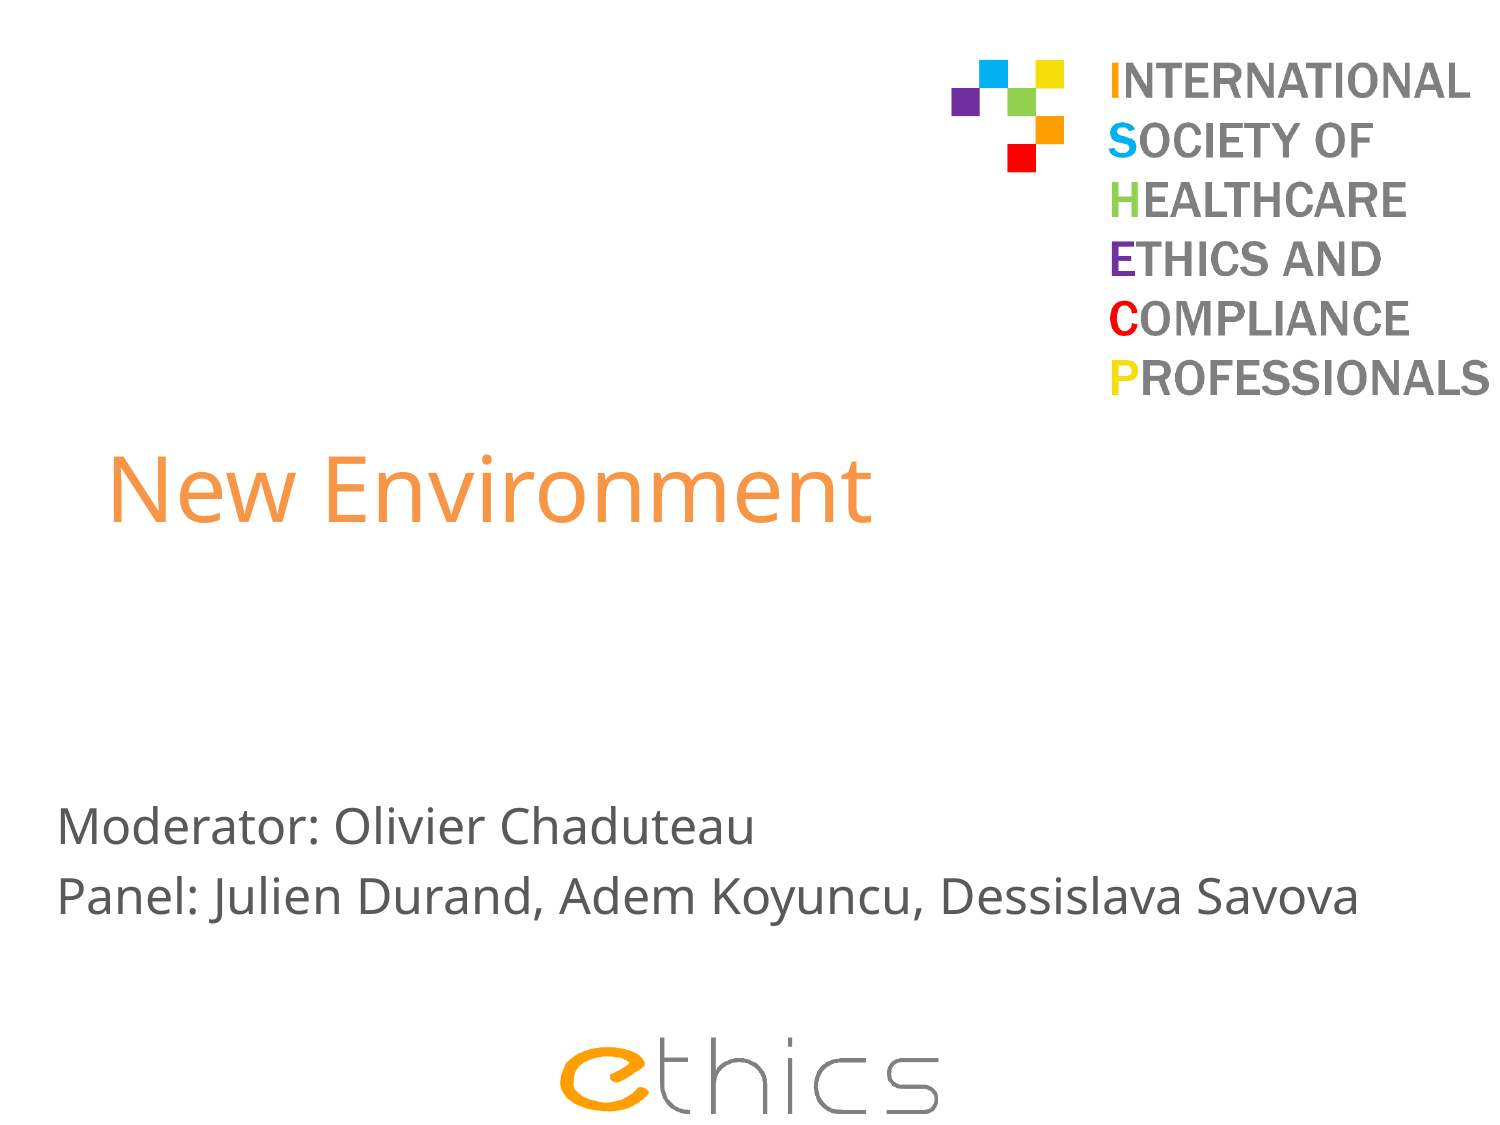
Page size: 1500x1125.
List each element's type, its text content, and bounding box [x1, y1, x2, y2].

title New Environment [64, 231, 916, 740]
picture [939, 50, 1500, 413]
subtitle Moderator: Olivier Chaduteau Panel: Julien Durand, Adem Koyuncu, Dessislava Savova [41, 786, 1436, 988]
picture [557, 1034, 943, 1119]
